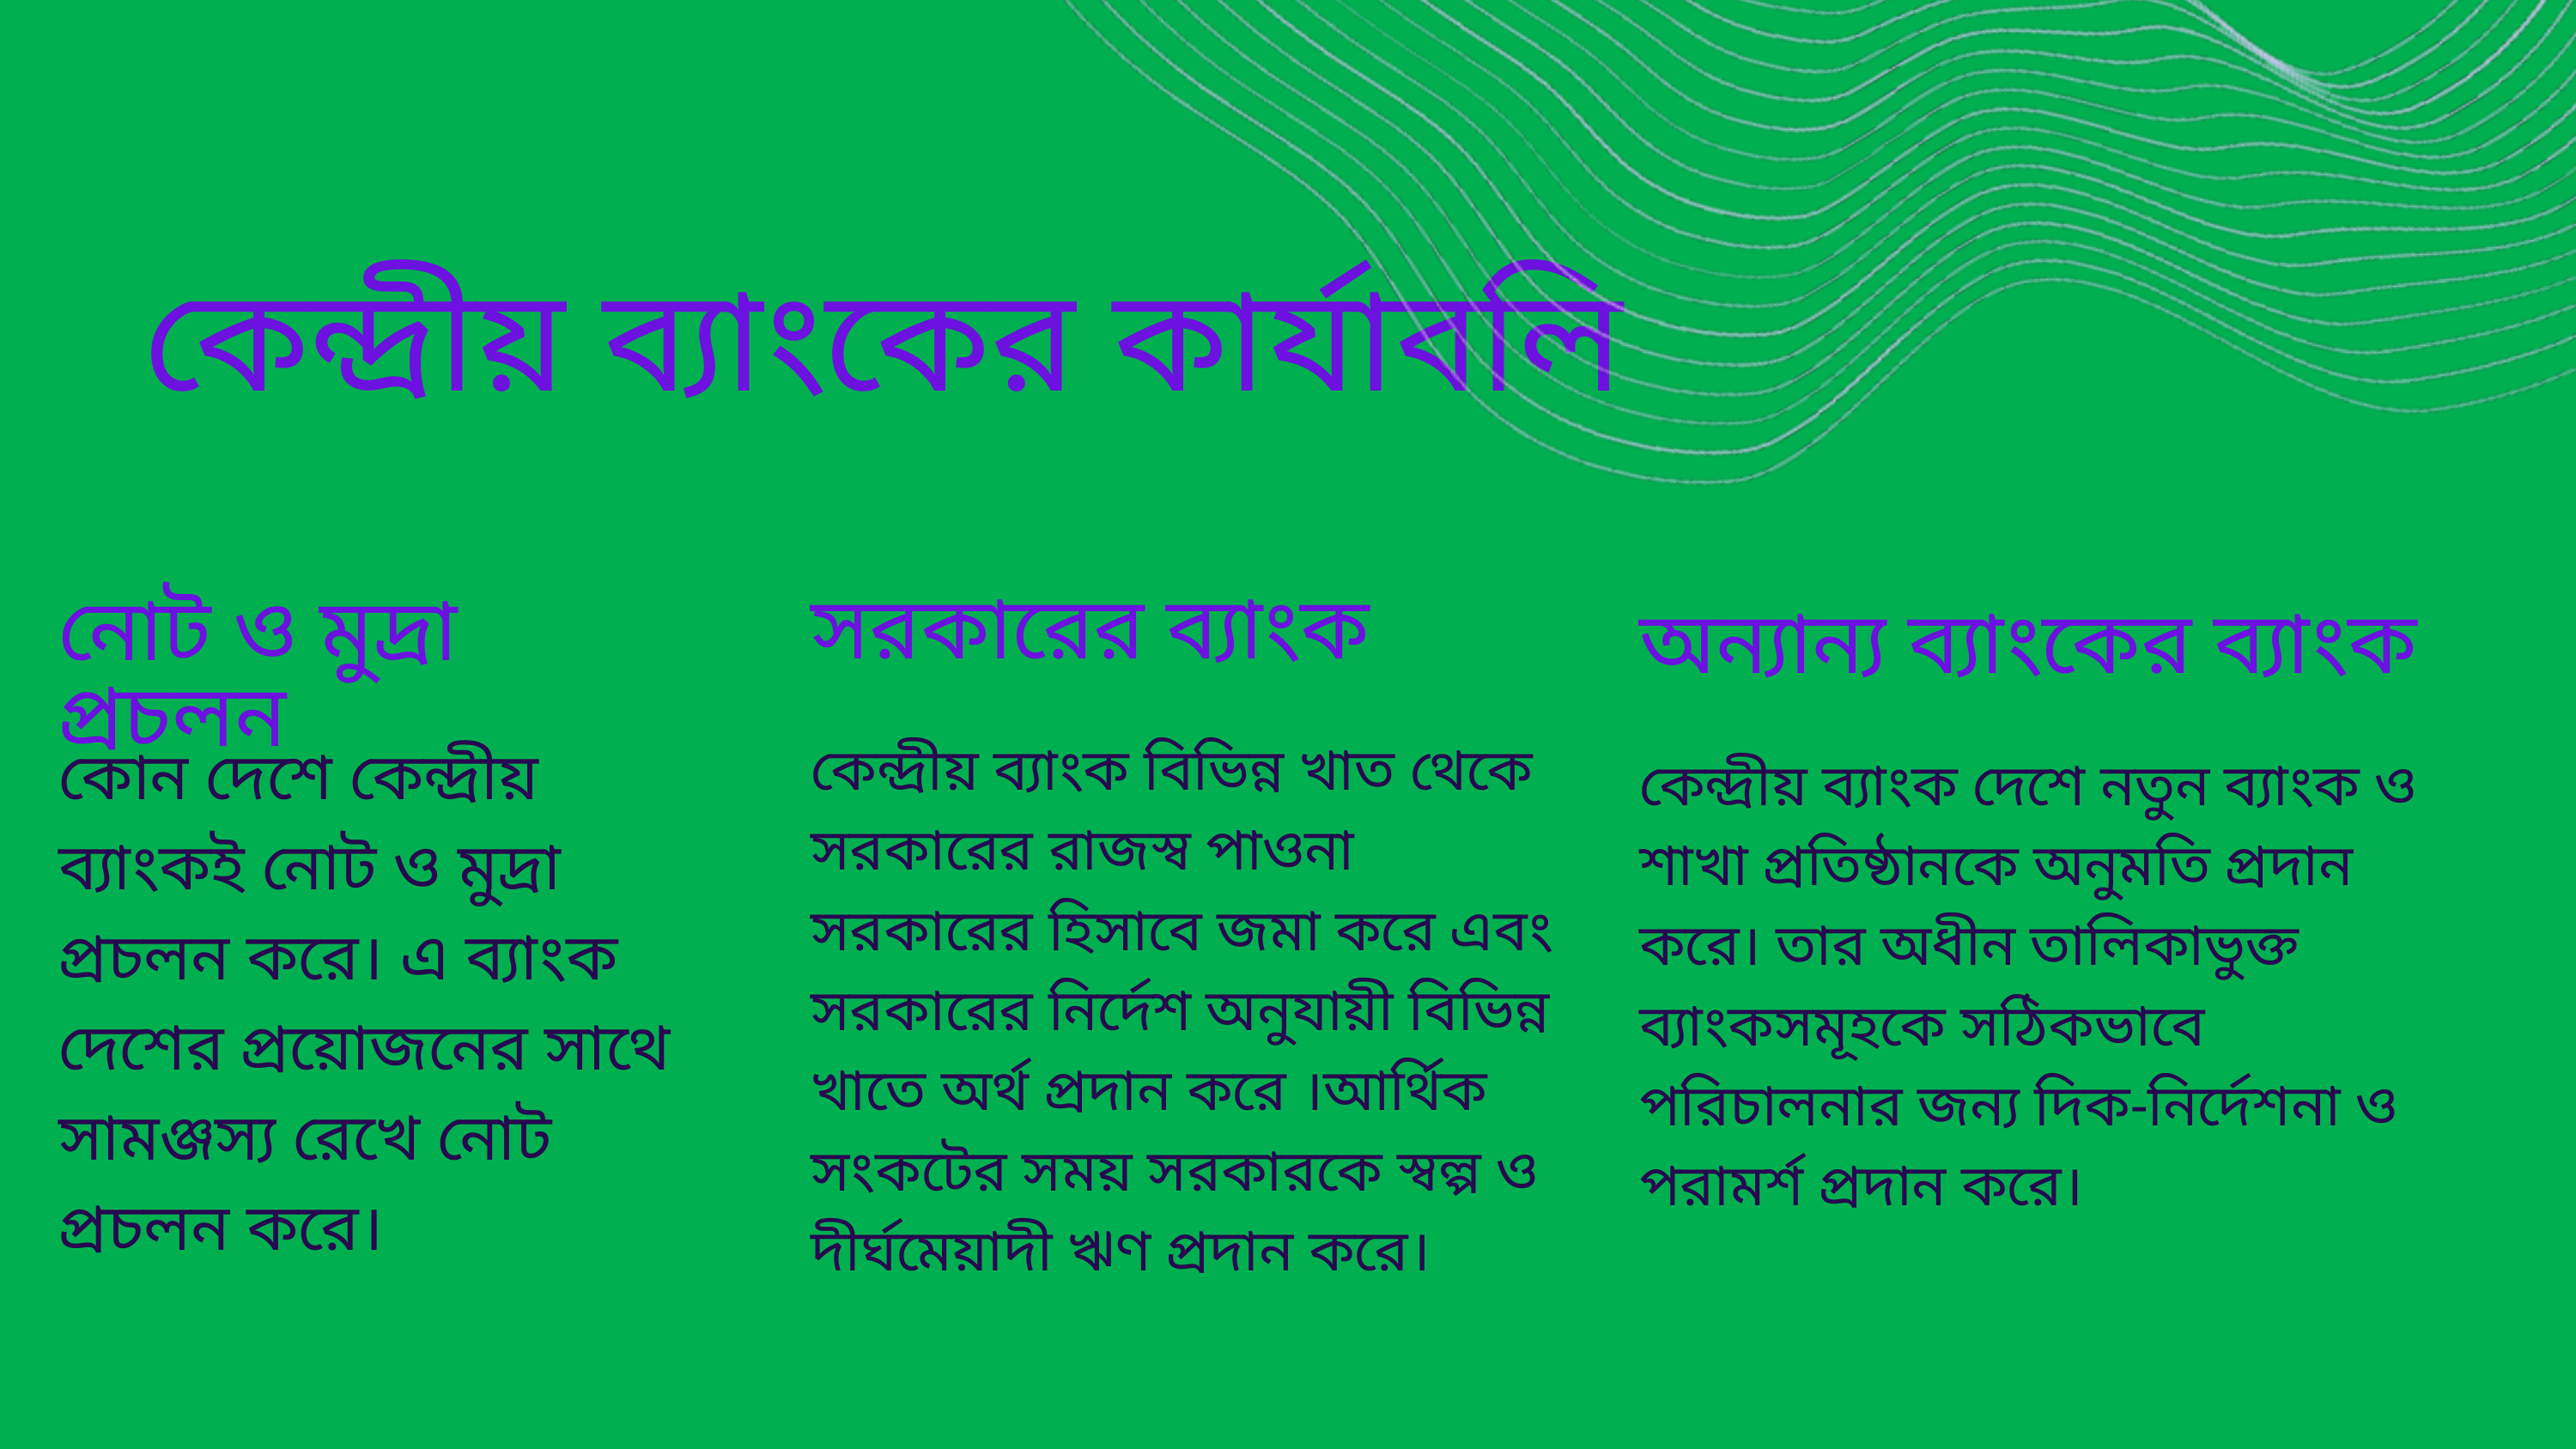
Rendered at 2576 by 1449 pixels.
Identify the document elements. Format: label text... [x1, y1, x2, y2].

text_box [811, 580, 1561, 1354]
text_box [1638, 596, 2454, 1289]
picture [1043, 0, 2576, 959]
text_box কেন্দ্রীয় ব্যাংকের কার্যাবলি [144, 276, 1064, 420]
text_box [58, 583, 682, 1342]
